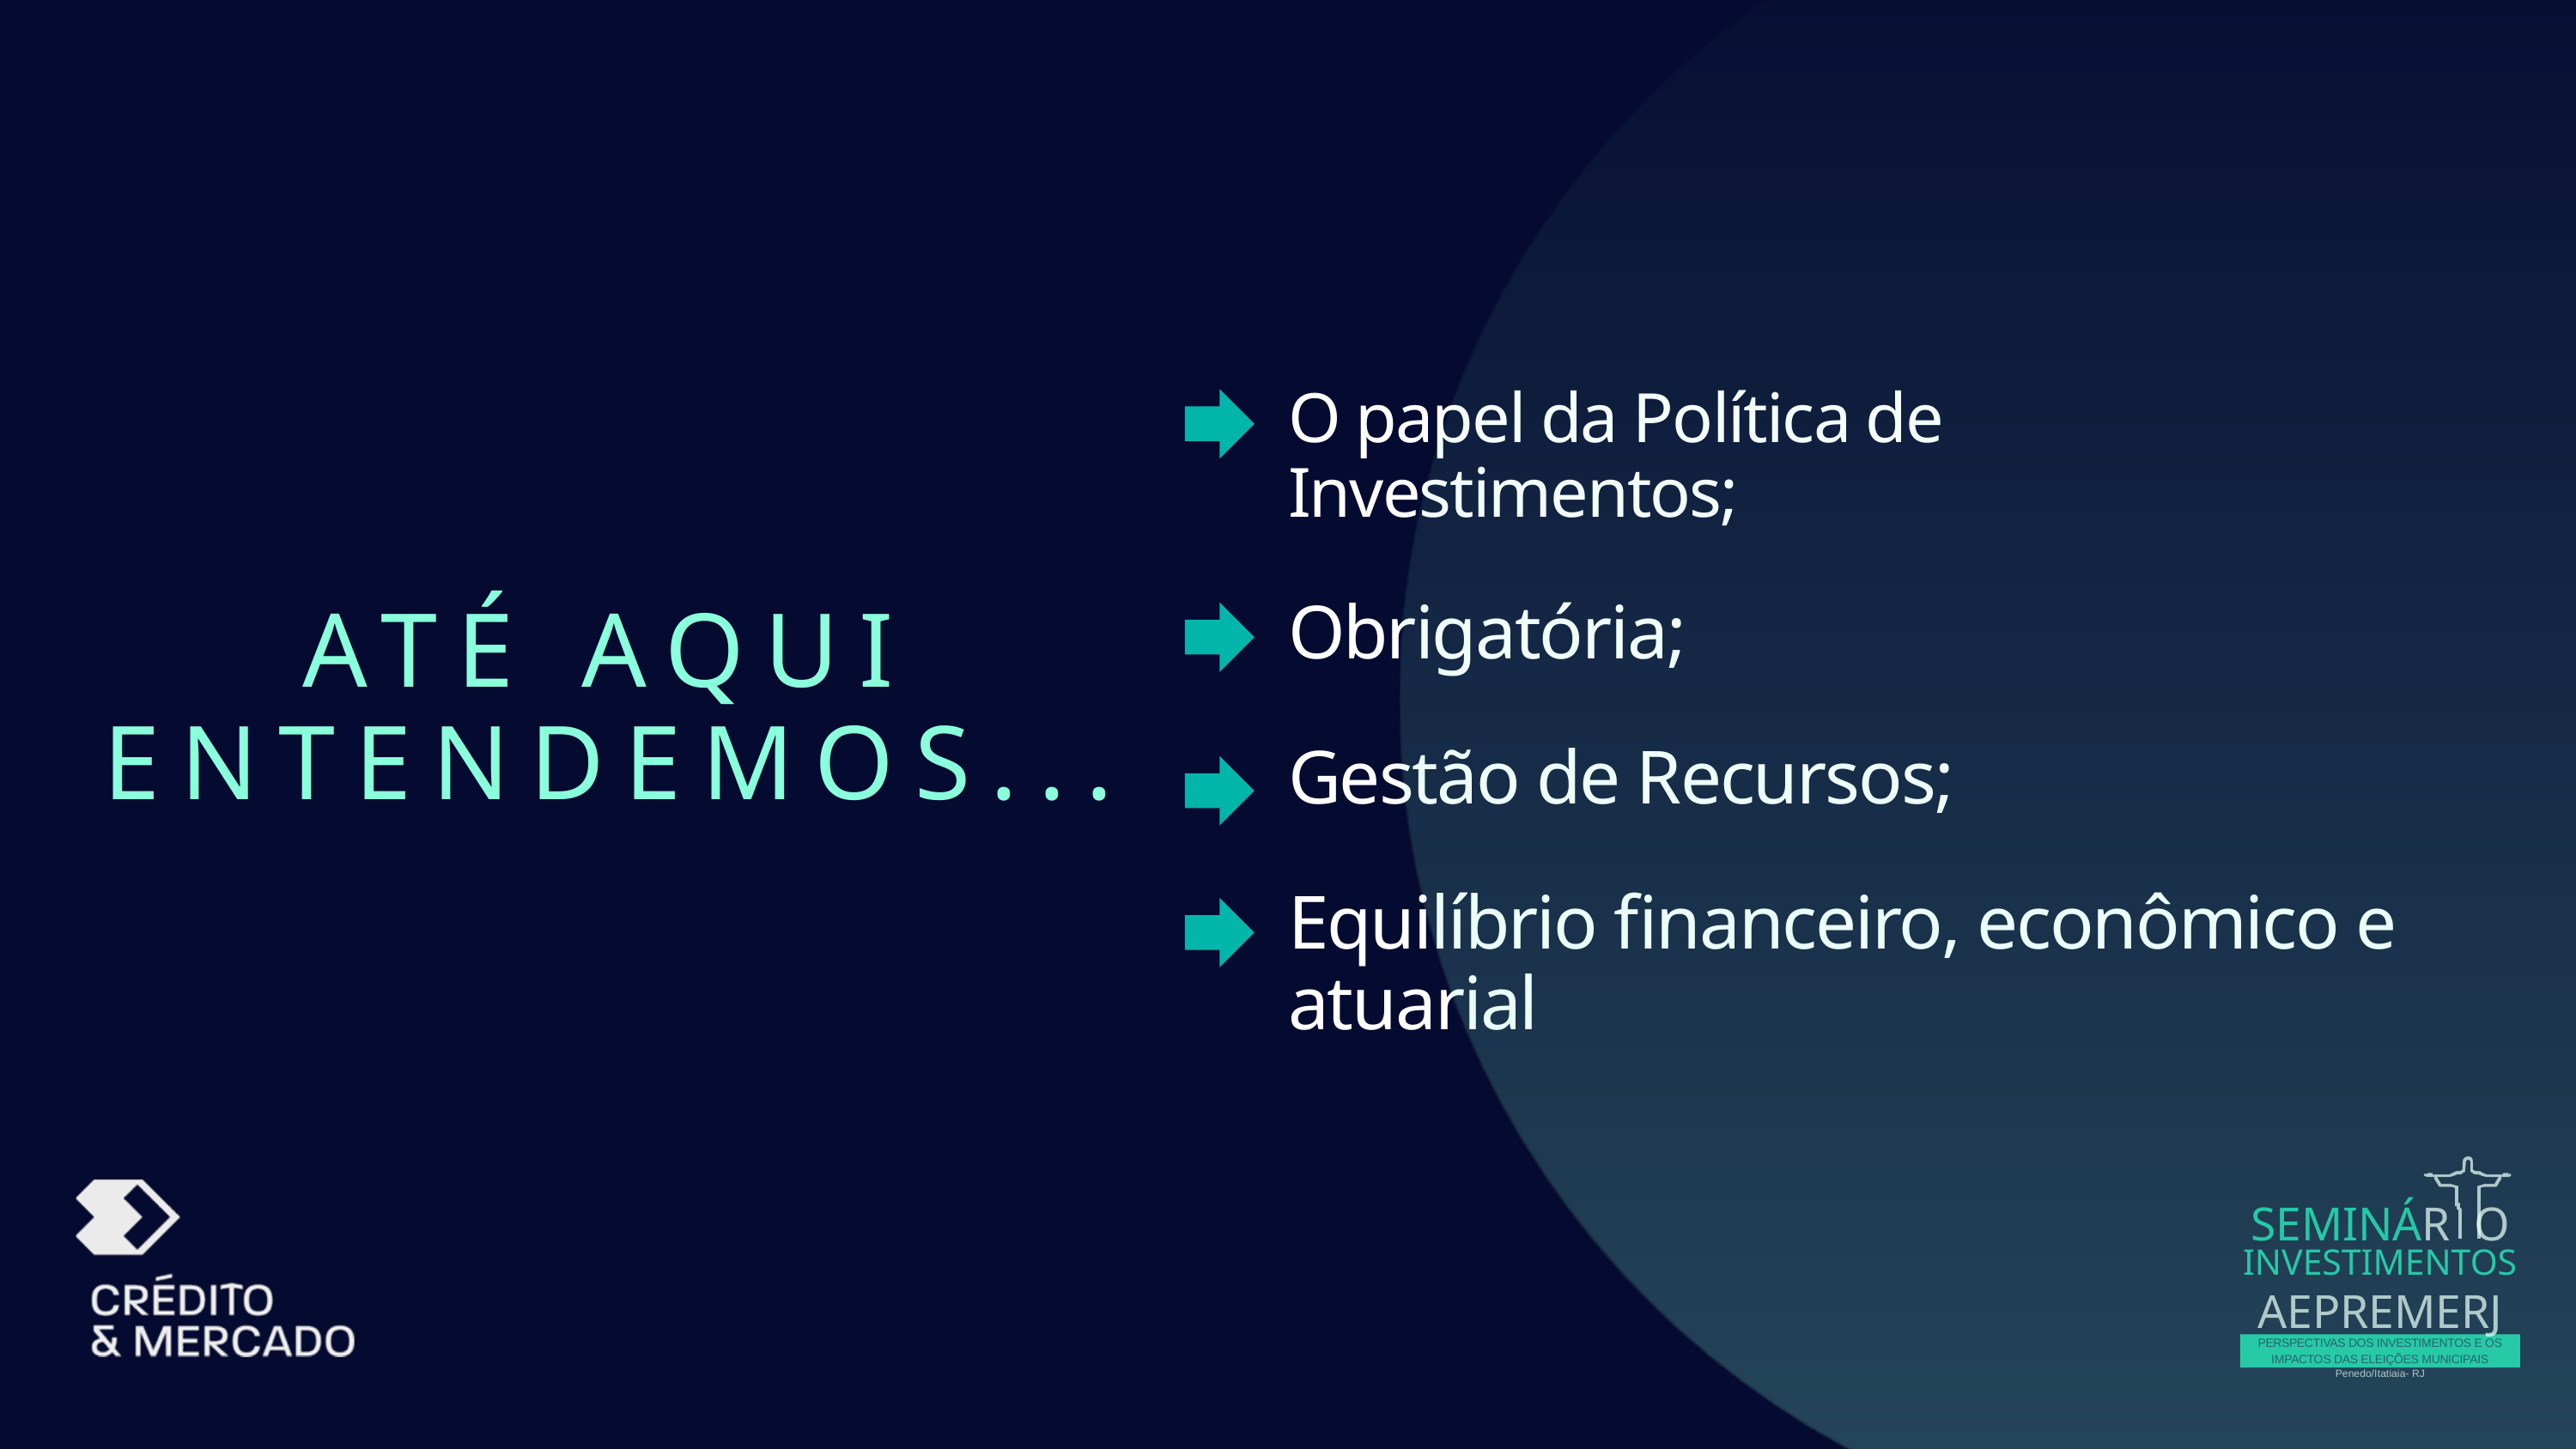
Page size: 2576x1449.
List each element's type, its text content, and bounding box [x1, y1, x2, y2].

text_box [1400, 0, 2576, 1449]
text_box Gestão de Recursos; [1288, 737, 1400, 819]
text_box Equilíbrio financeiro, econômico e atuarial [1287, 882, 1400, 1045]
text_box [1184, 388, 1255, 459]
text_box O papel da Política de Investimentos; [1287, 381, 1400, 531]
text_box [76, 1179, 355, 1357]
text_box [2239, 1334, 2521, 1368]
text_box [1184, 897, 1255, 968]
text_box Obrigatória; [1288, 593, 1400, 675]
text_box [1184, 755, 1255, 826]
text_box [1184, 602, 1255, 672]
text_box ATÉ AQUI ENTENDEMOS... [66, 595, 1151, 821]
